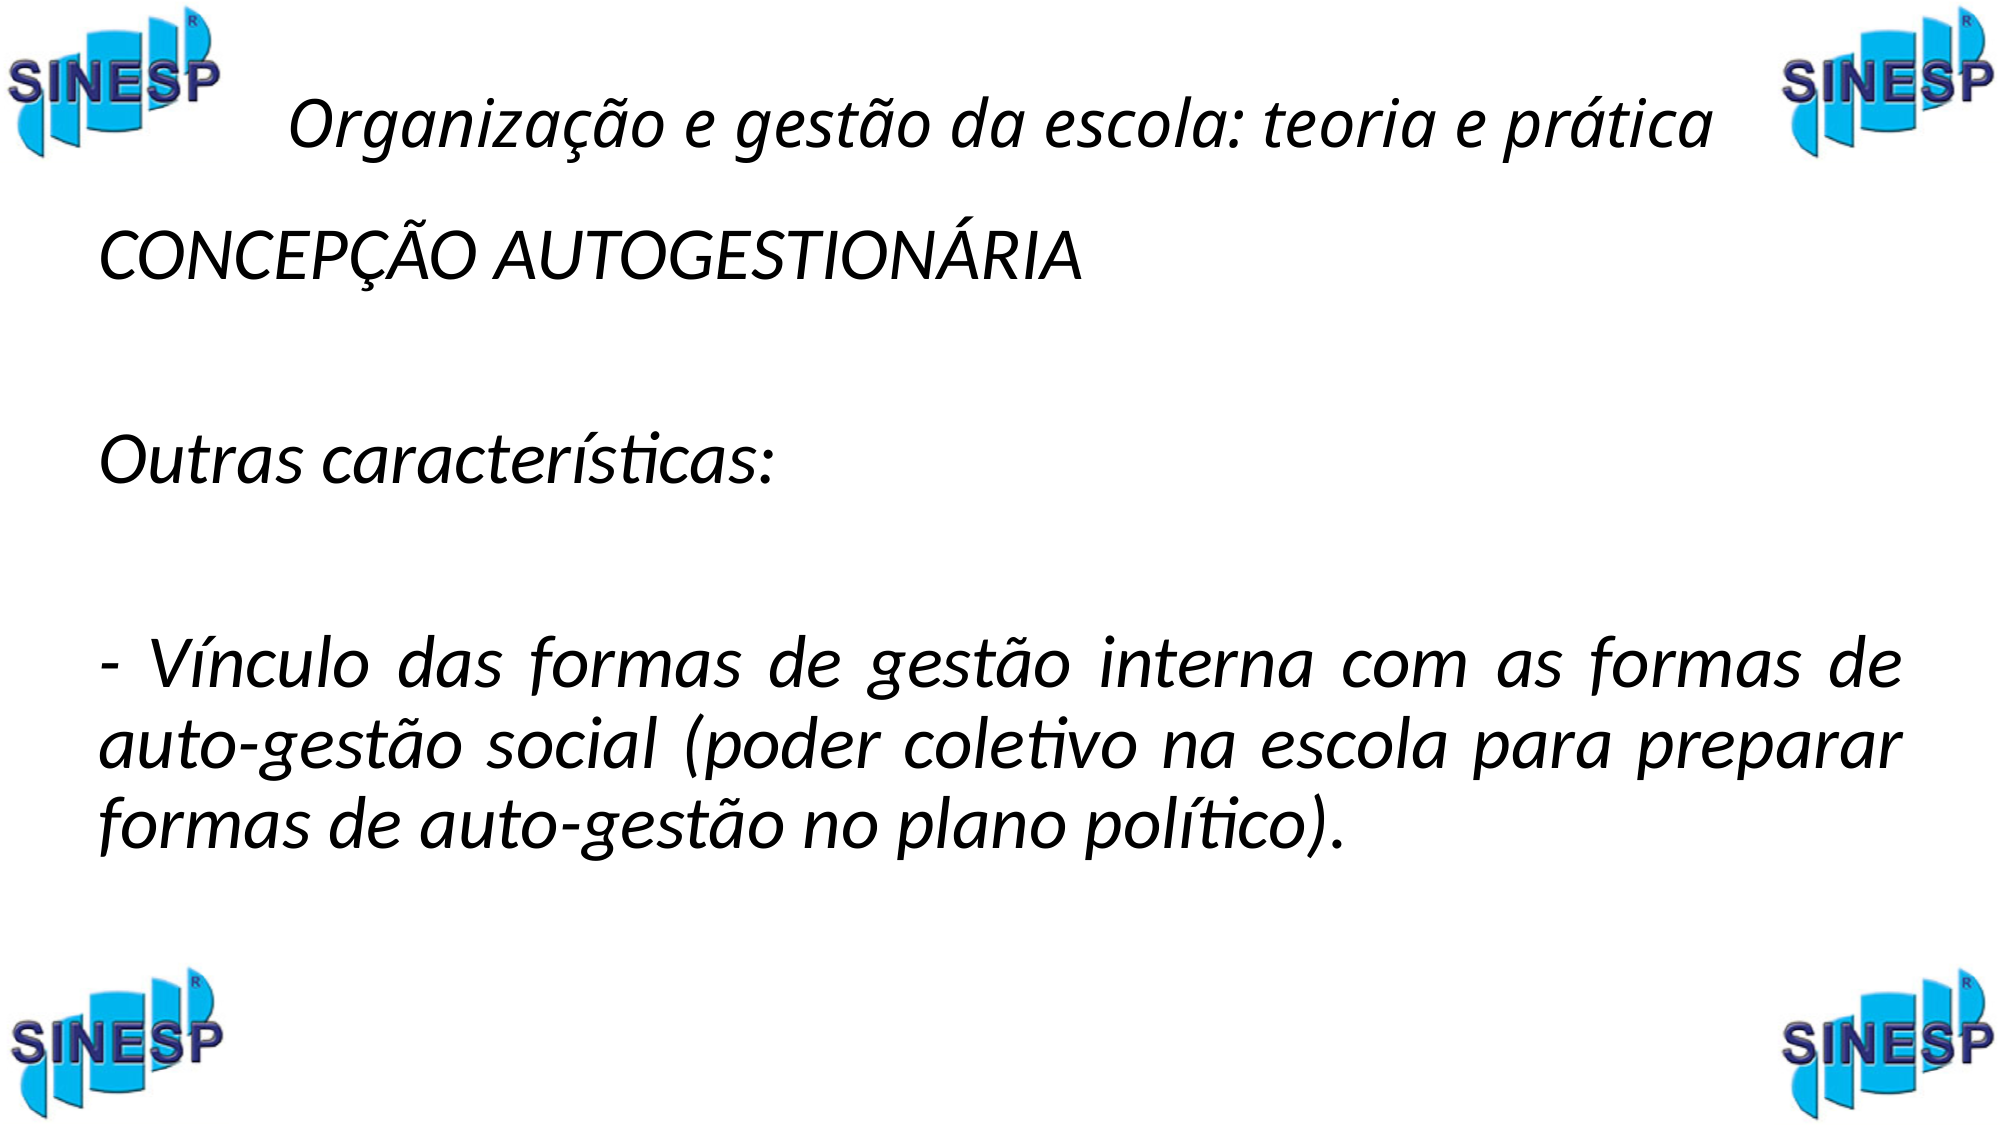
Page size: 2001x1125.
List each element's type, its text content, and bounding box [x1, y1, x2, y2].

picture [1774, 963, 2000, 1125]
picture [1774, 1, 2000, 163]
picture [3, 962, 229, 1124]
picture [0, 1, 226, 163]
list CONCEPÇÃO AUTOGESTIONÁRIA Outras características: - Vínculo das formas de gestão interna com as formas de auto-gestão social (poder coletivo na escola para preparar formas de auto-gestão no plano político). [83, 207, 1920, 965]
title Organização e gestão da escola: teoria e prática [153, 16, 1851, 207]
